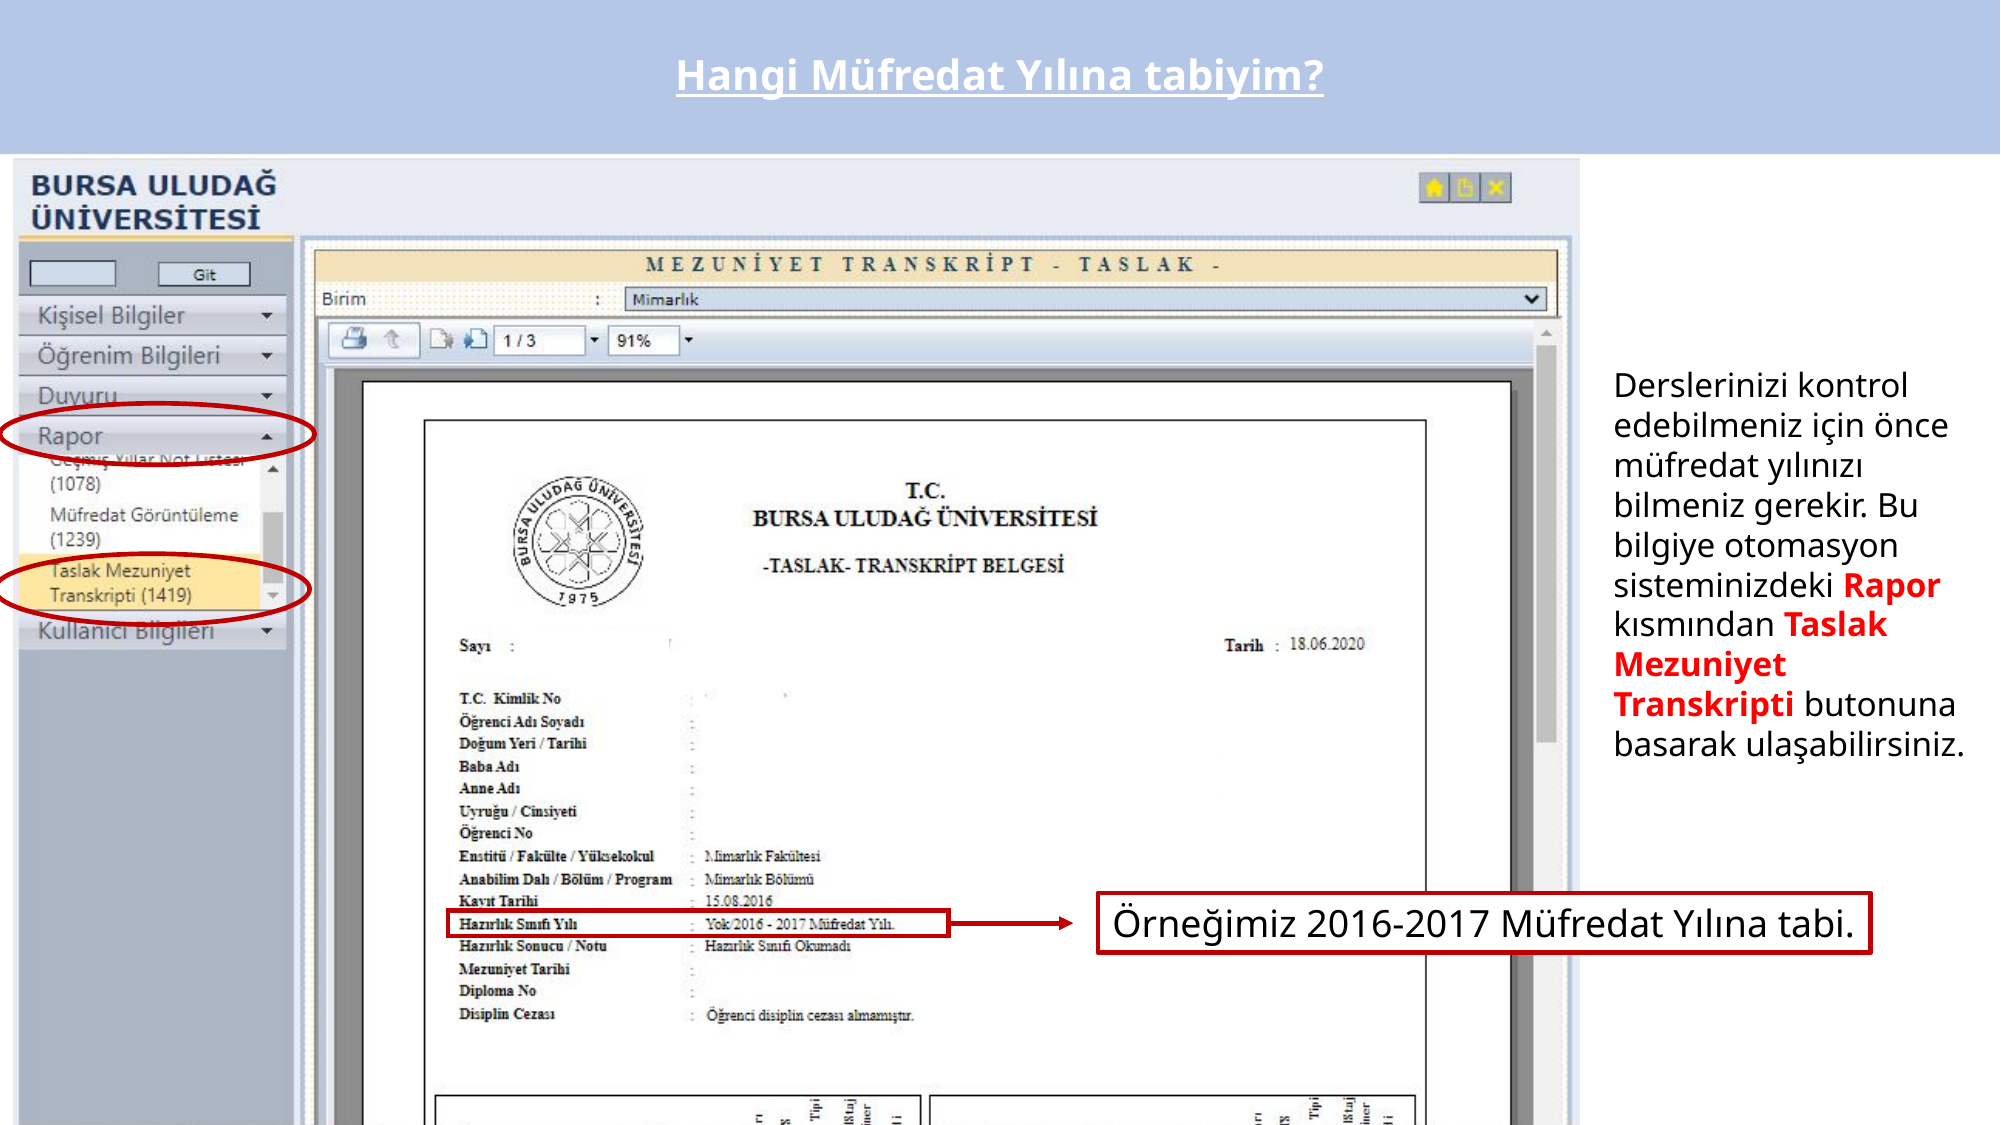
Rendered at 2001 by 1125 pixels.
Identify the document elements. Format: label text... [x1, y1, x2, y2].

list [13, 157, 1580, 1125]
title Hangi Müfredat Yılına tabiyim? [0, 0, 2000, 155]
text_box Derslerinizi kontrol edebilmeniz için önce müfredat yılınızı bilmeniz gerekir. Bu bilgiye otomasyon sisteminizdeki Rapor kısmından Taslak Mezuniyet Transkripti butonuna basarak ulaşabilirsiniz. [1598, 356, 1982, 771]
text_box [0, 571, 13, 607]
text_box Örneğimiz 2016-2017 Müfredat Yılına tabi. [1580, 892, 1871, 953]
text_box [0, 420, 13, 448]
